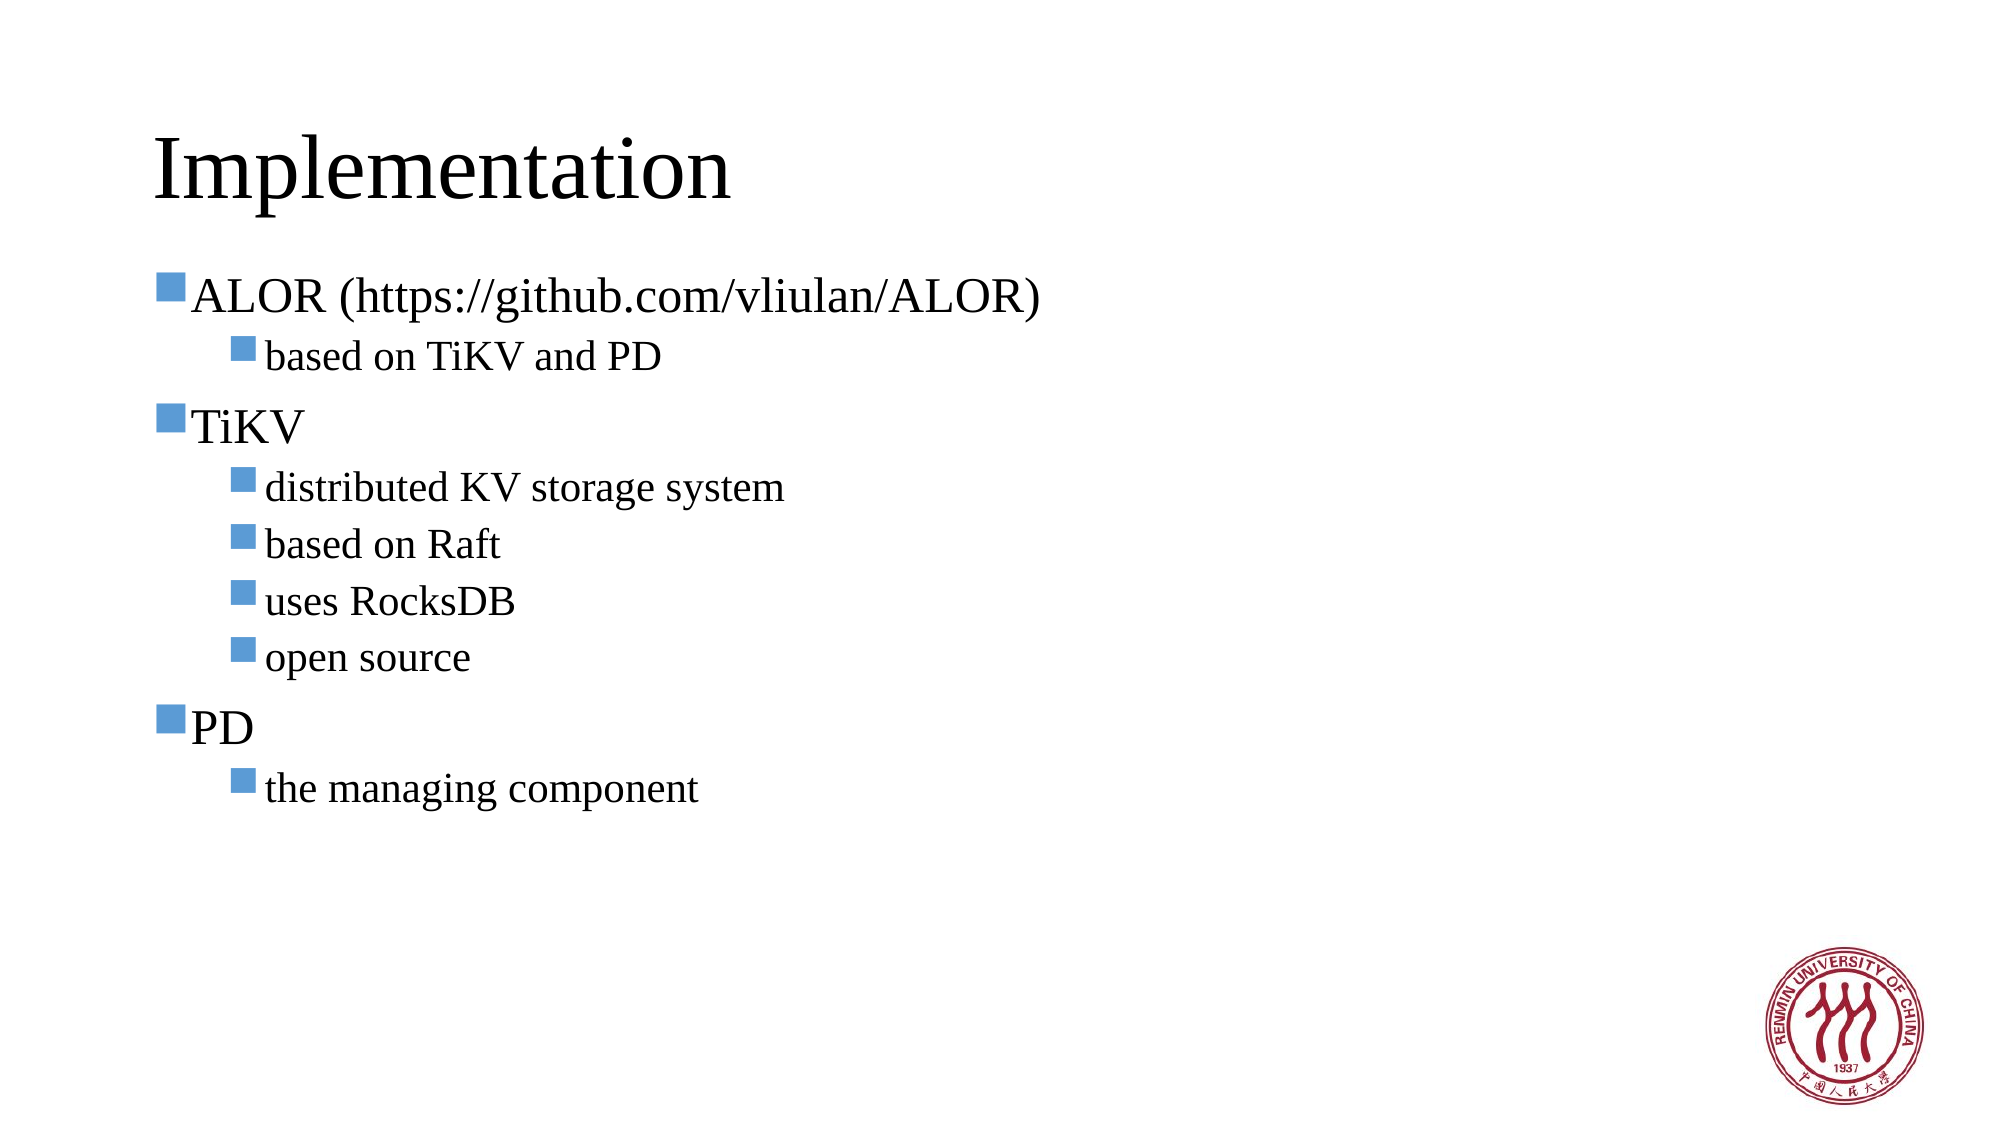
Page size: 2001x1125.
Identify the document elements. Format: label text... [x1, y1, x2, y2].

list ALOR (https://github.com/vliulan/ALOR) based on TiKV and PD TiKV distributed KV storage system based on Raft uses RocksDB open source PD the managing component [137, 261, 1863, 976]
title Implementation [137, 59, 1863, 261]
picture [1755, 935, 1937, 1118]
